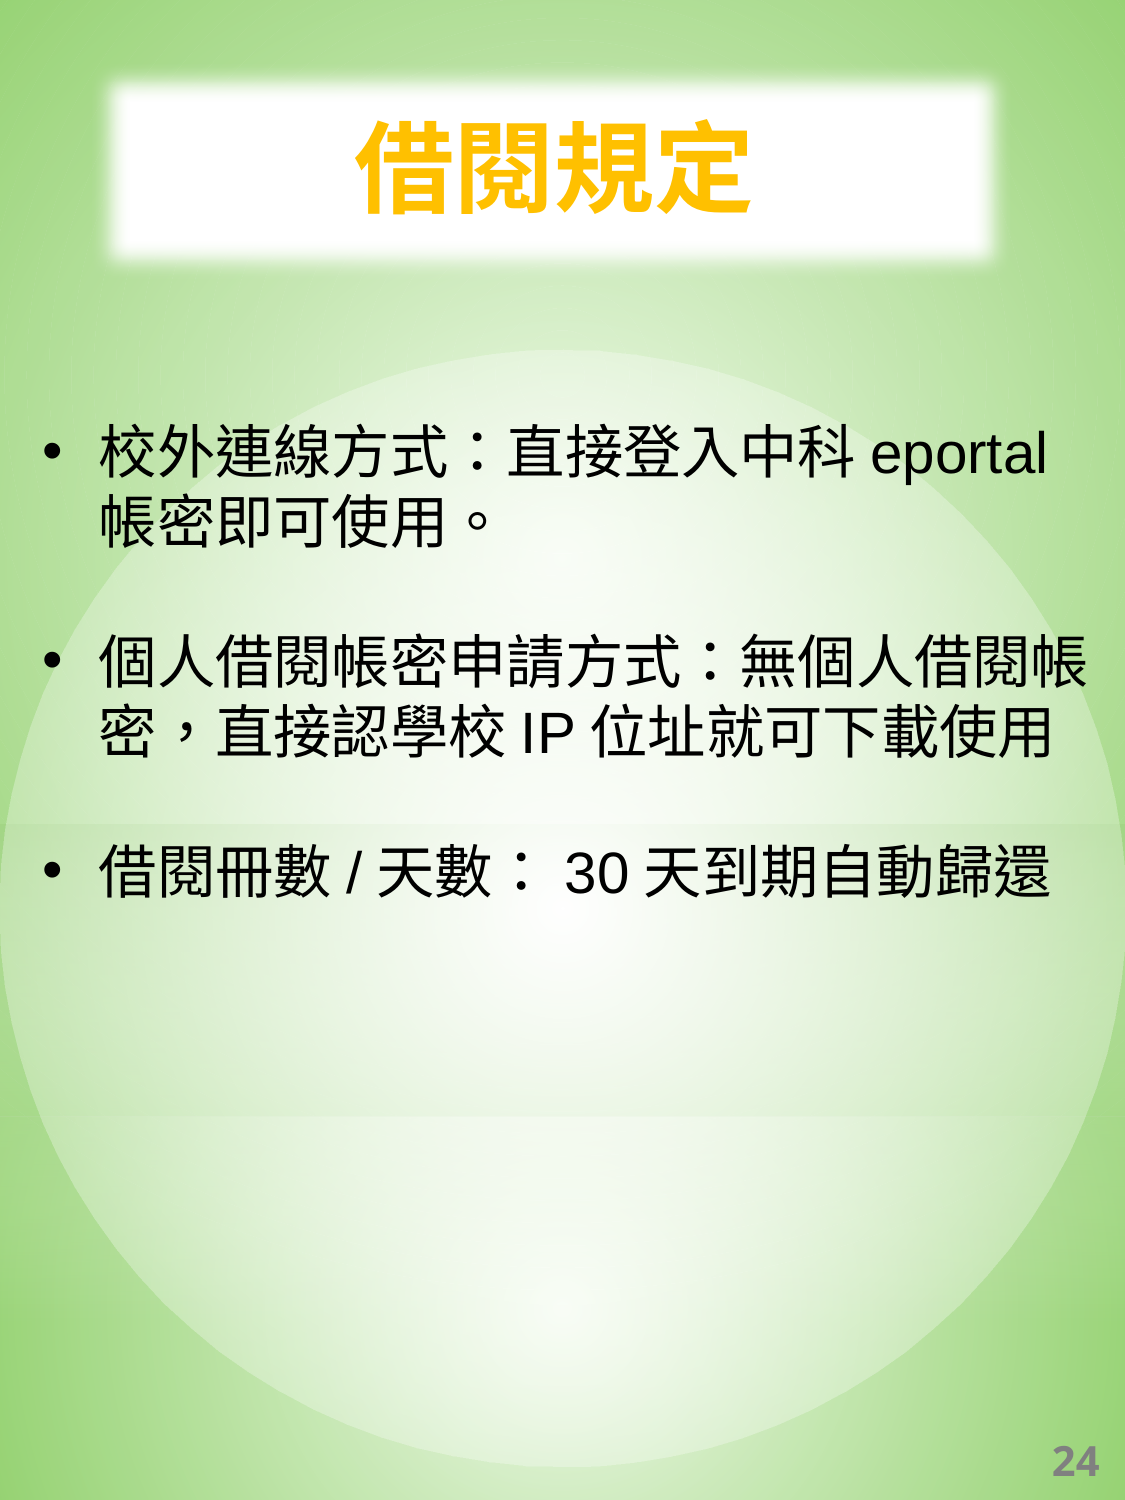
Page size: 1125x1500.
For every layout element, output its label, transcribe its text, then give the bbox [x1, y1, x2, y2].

text_box 校外連線方式：直接登入中科eportal帳密即可使用。 個人借閱帳密申請方式：無個人借閱帳密，直接認學校IP位址就可下載使用 借閱冊數/天數：30天到期自動歸還 [27, 407, 1106, 912]
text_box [89, 62, 1012, 280]
footer 24 [869, 1420, 1125, 1500]
